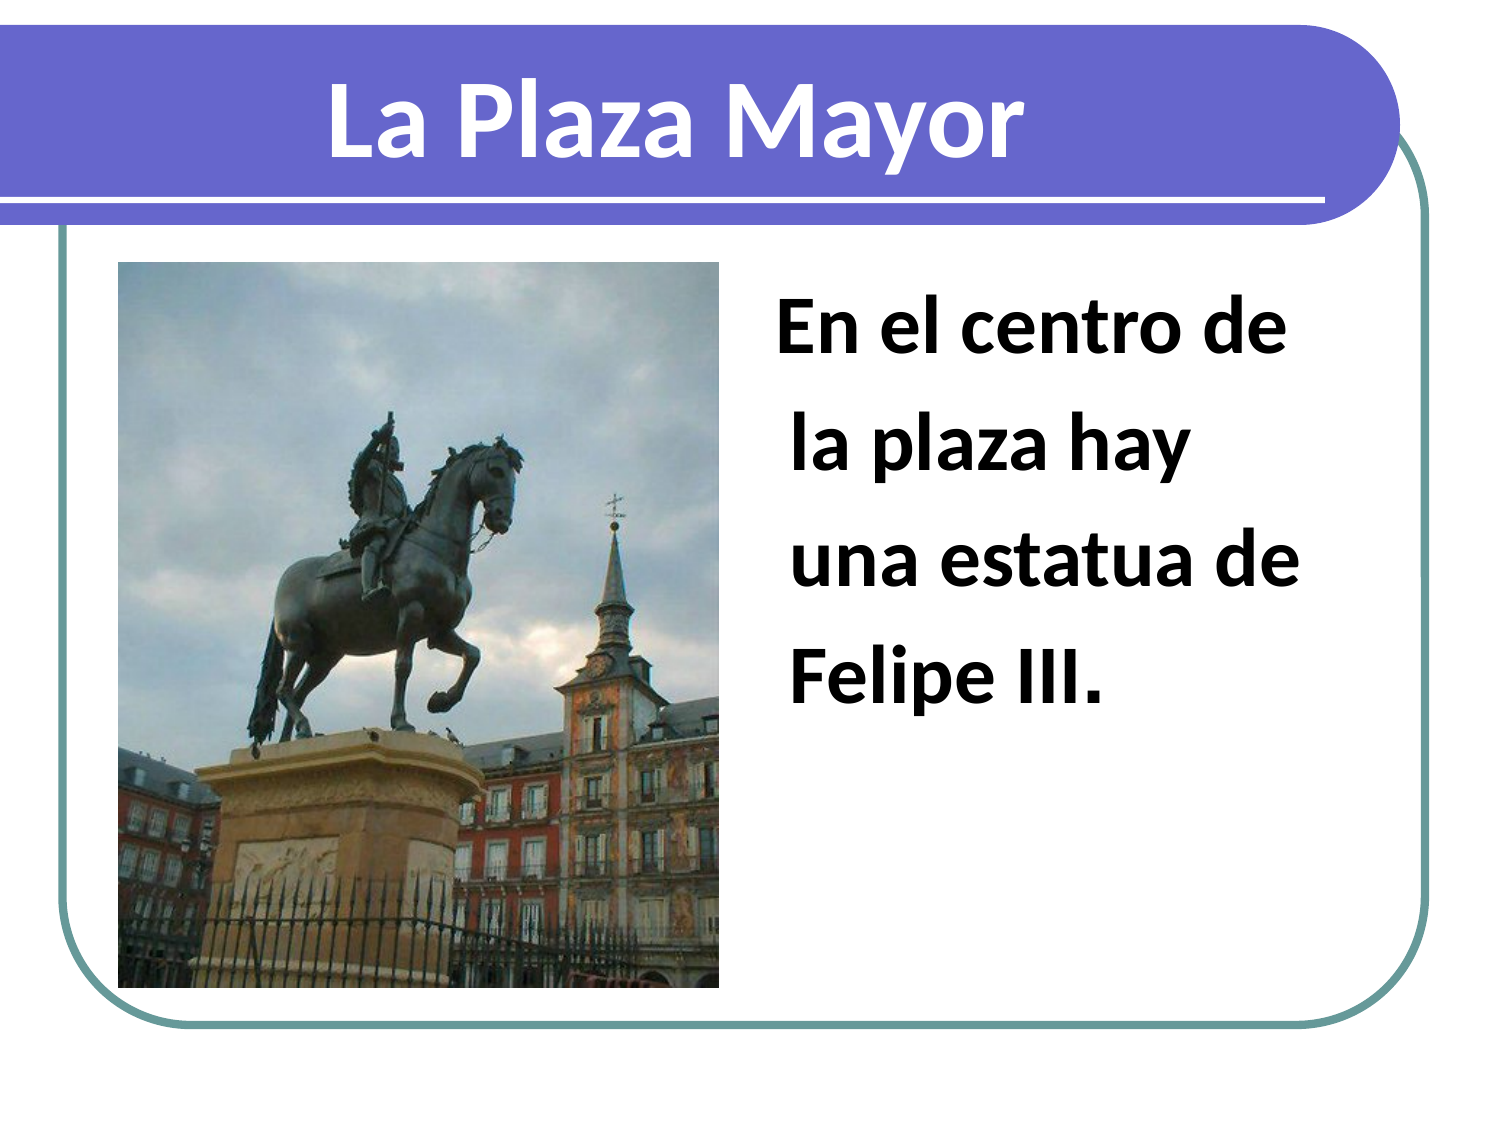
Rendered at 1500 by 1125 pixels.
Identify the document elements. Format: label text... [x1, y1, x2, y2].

title La Plaza Mayor [31, 37, 1348, 188]
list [118, 262, 719, 988]
list En el centro de la plaza hay una estatua de Felipe III. [737, 262, 1500, 988]
